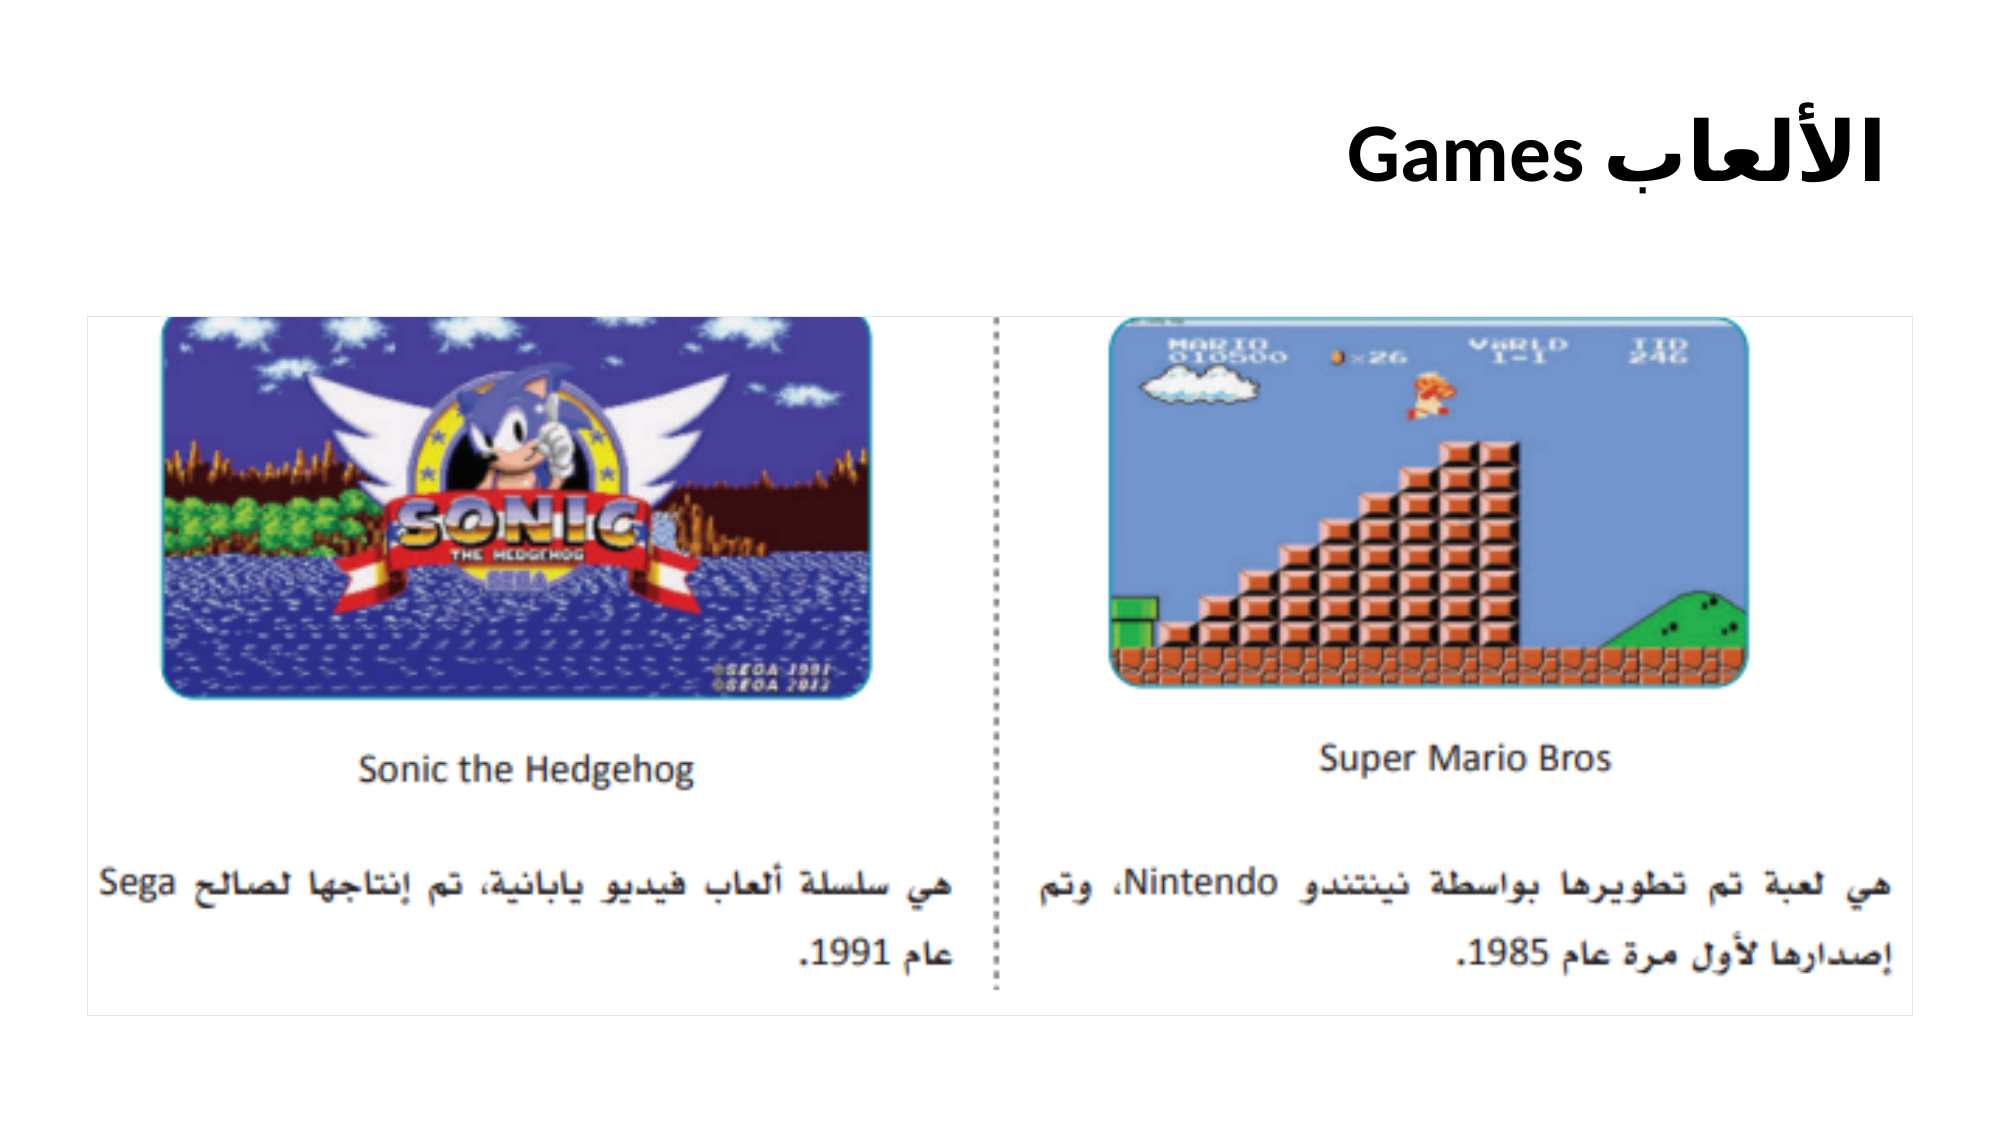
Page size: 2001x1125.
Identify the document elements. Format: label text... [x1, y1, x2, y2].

text_box الألعاب Games [901, 90, 1902, 206]
picture [87, 316, 1913, 1016]
